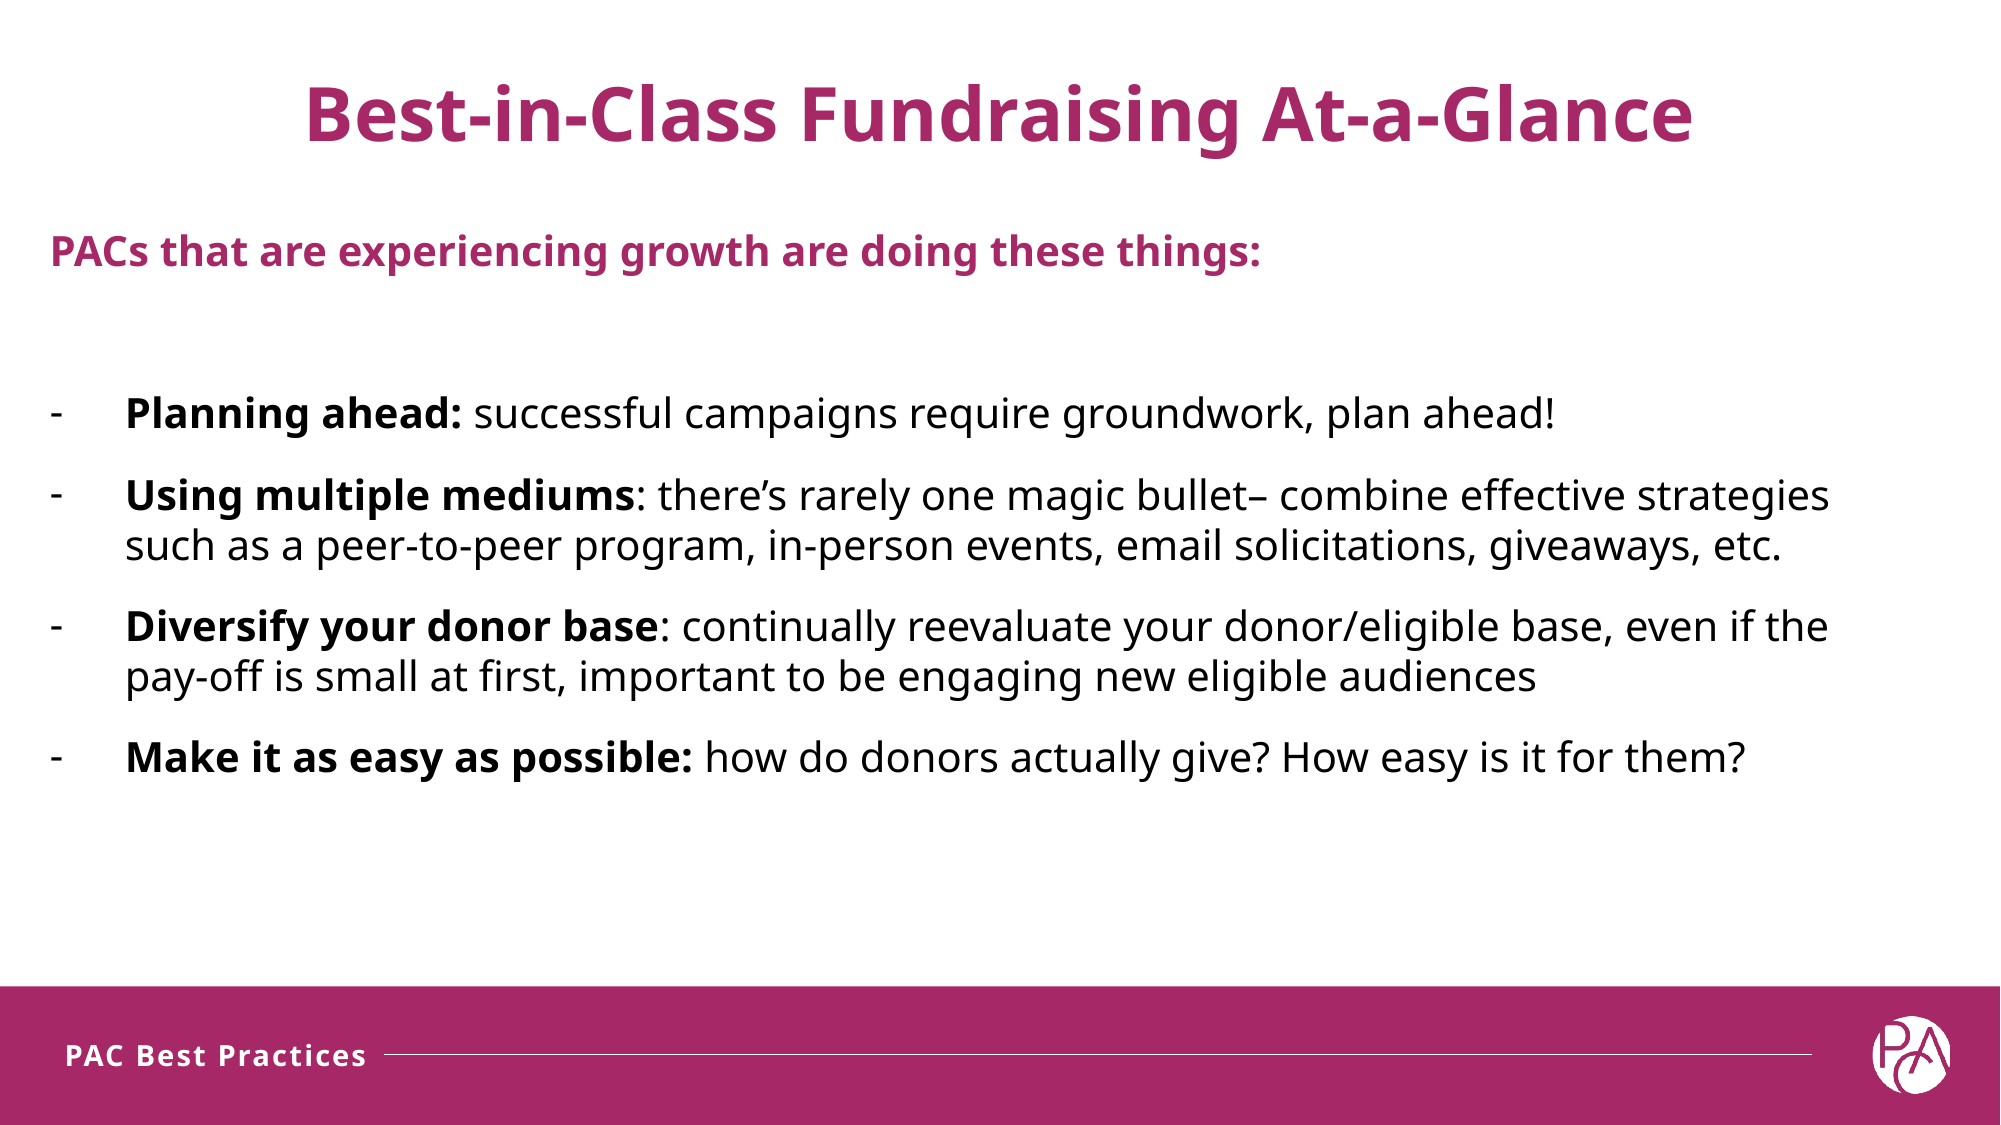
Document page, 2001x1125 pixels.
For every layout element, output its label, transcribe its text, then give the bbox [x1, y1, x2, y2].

text_box Best-in-Class Fundraising At-a-Glance [164, 59, 1836, 159]
text_box [0, 985, 2000, 1125]
text_box PAC Best Practices [49, 1033, 632, 1094]
text_box PACs that are experiencing growth are doing these things: Planning ahead: successful campaigns require groundwork, plan ahead! Using multiple mediums: there’s rarely one magic bullet– combine effective strategies such as a peer-to-peer program, in-person events, email solicitations, giveaways, etc. Diversify your donor base: continually reevaluate your donor/eligible base, even if the pay-off is small at first, important to be engaging new eligible audiences Make it as easy as possible: how do donors actually give? How easy is it for them? [49, 217, 1908, 948]
picture [1872, 1016, 1950, 1094]
